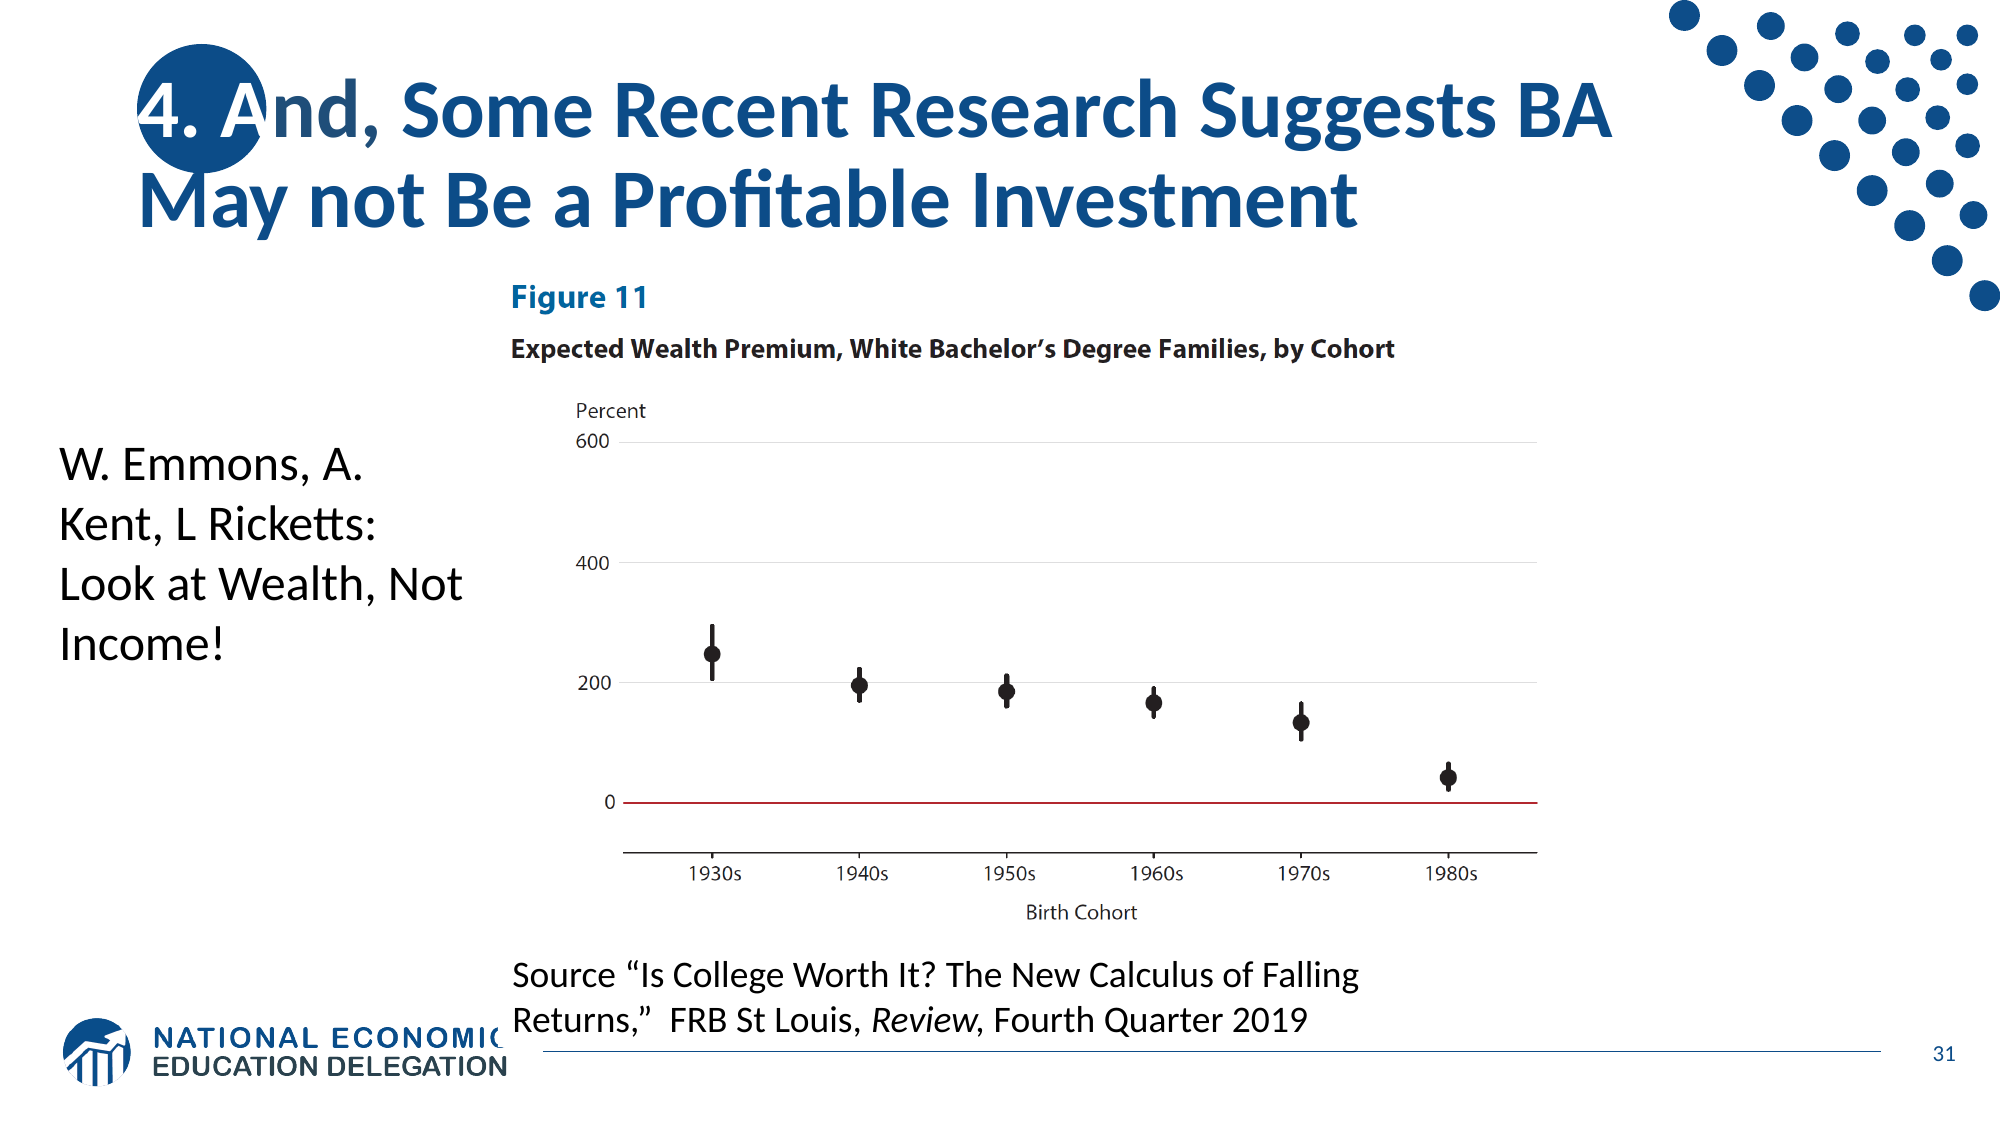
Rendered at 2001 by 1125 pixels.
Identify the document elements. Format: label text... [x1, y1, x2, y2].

text_box Source “Is College Worth It? The New Calculus of Falling Returns,” FRB St Louis, Review, Fourth Quarter 2019 [497, 996, 1499, 1048]
title 4. And, Some Recent Research Suggests BA May not Be a Profitable Investment [122, 46, 1756, 264]
text_box W. Emmons, A. Kent, L Ricketts: Look at Wealth, Not Income! [44, 423, 483, 738]
slide_number 31 [1521, 1022, 1972, 1082]
picture [55, 1013, 520, 1091]
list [497, 260, 1578, 996]
